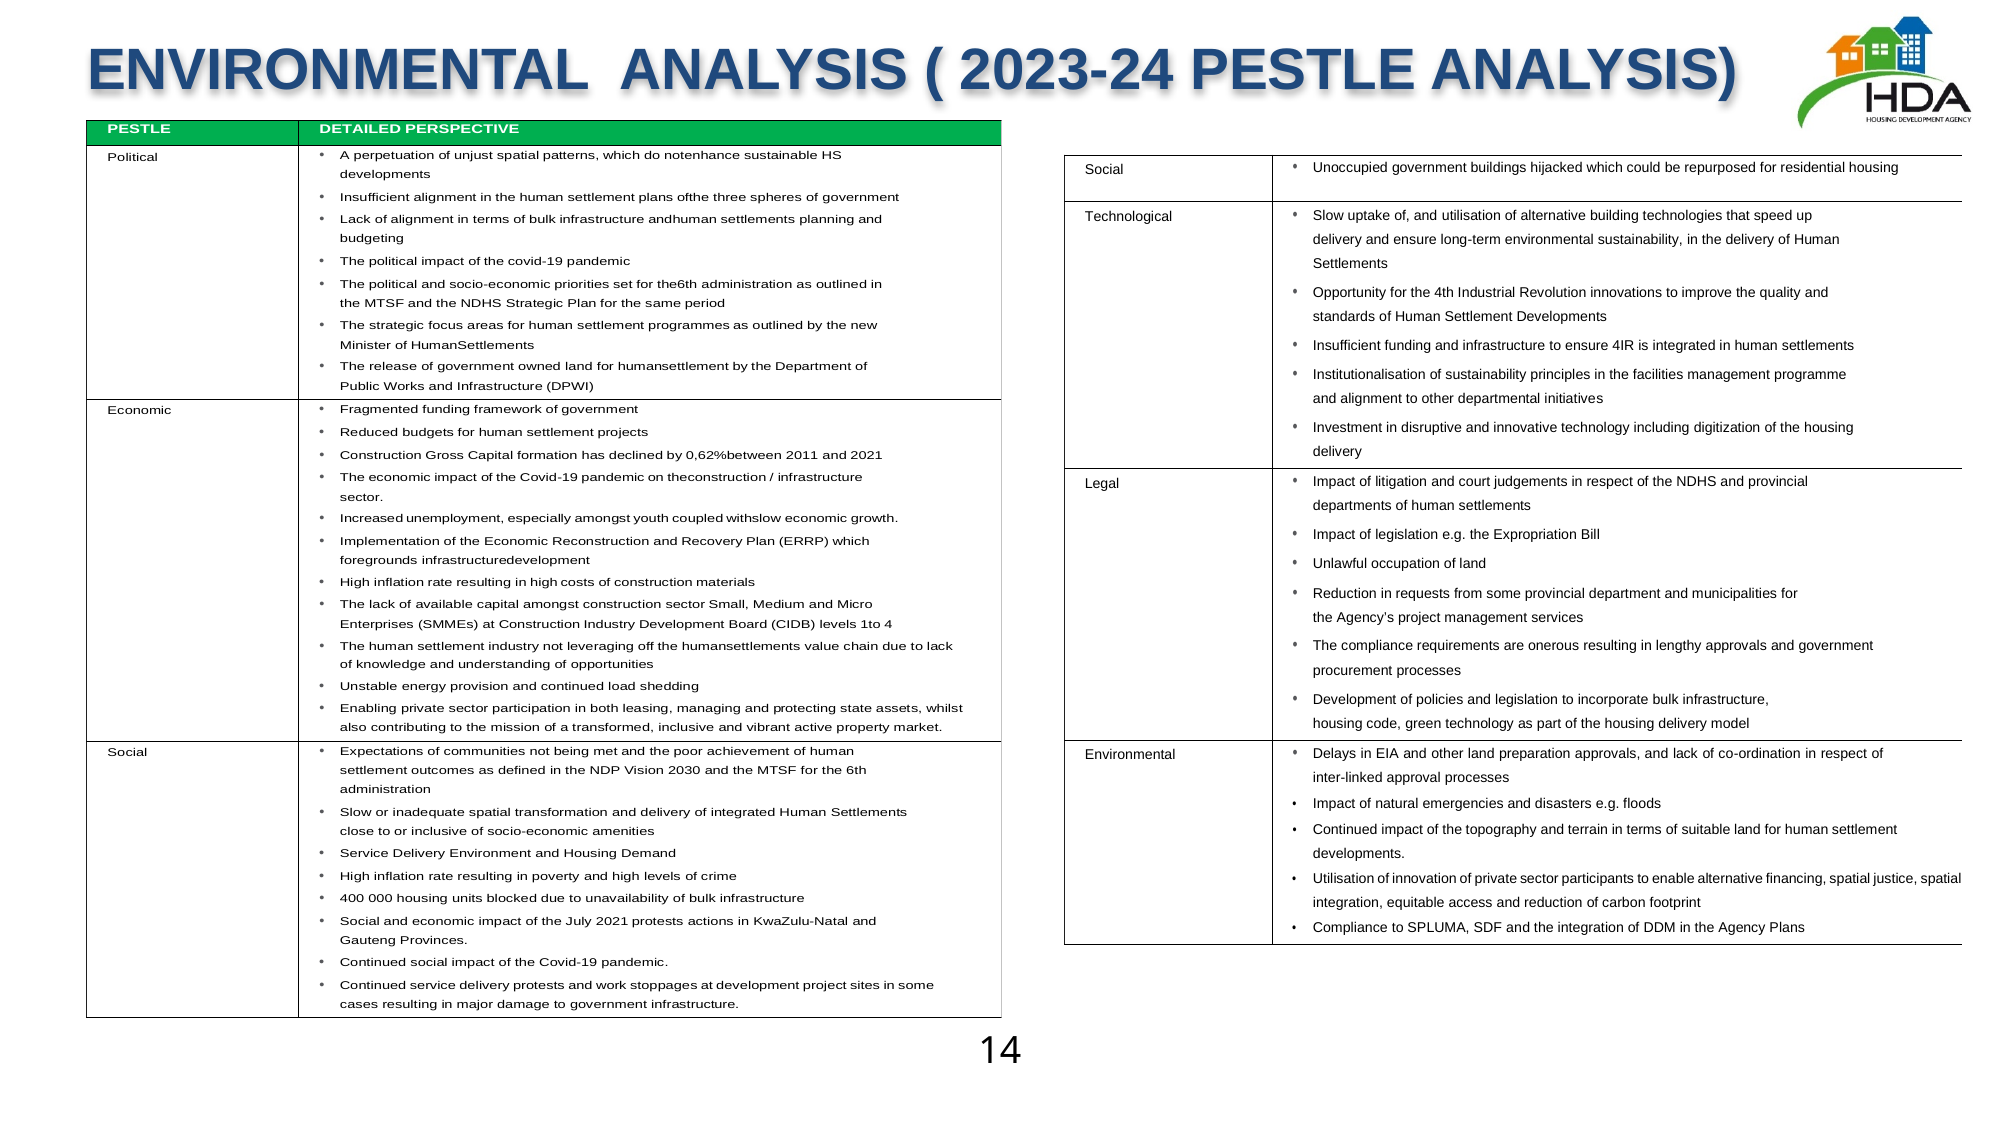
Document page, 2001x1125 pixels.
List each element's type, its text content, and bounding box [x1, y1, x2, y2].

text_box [86, 120, 1002, 1019]
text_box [1064, 154, 1963, 1125]
picture [1791, 10, 1977, 140]
text_box 14 [766, 1018, 1058, 1079]
text_box ENVIRONMENTAL ANALYSIS ( 2023-24 PESTLE ANALYSIS) [49, 18, 1777, 115]
